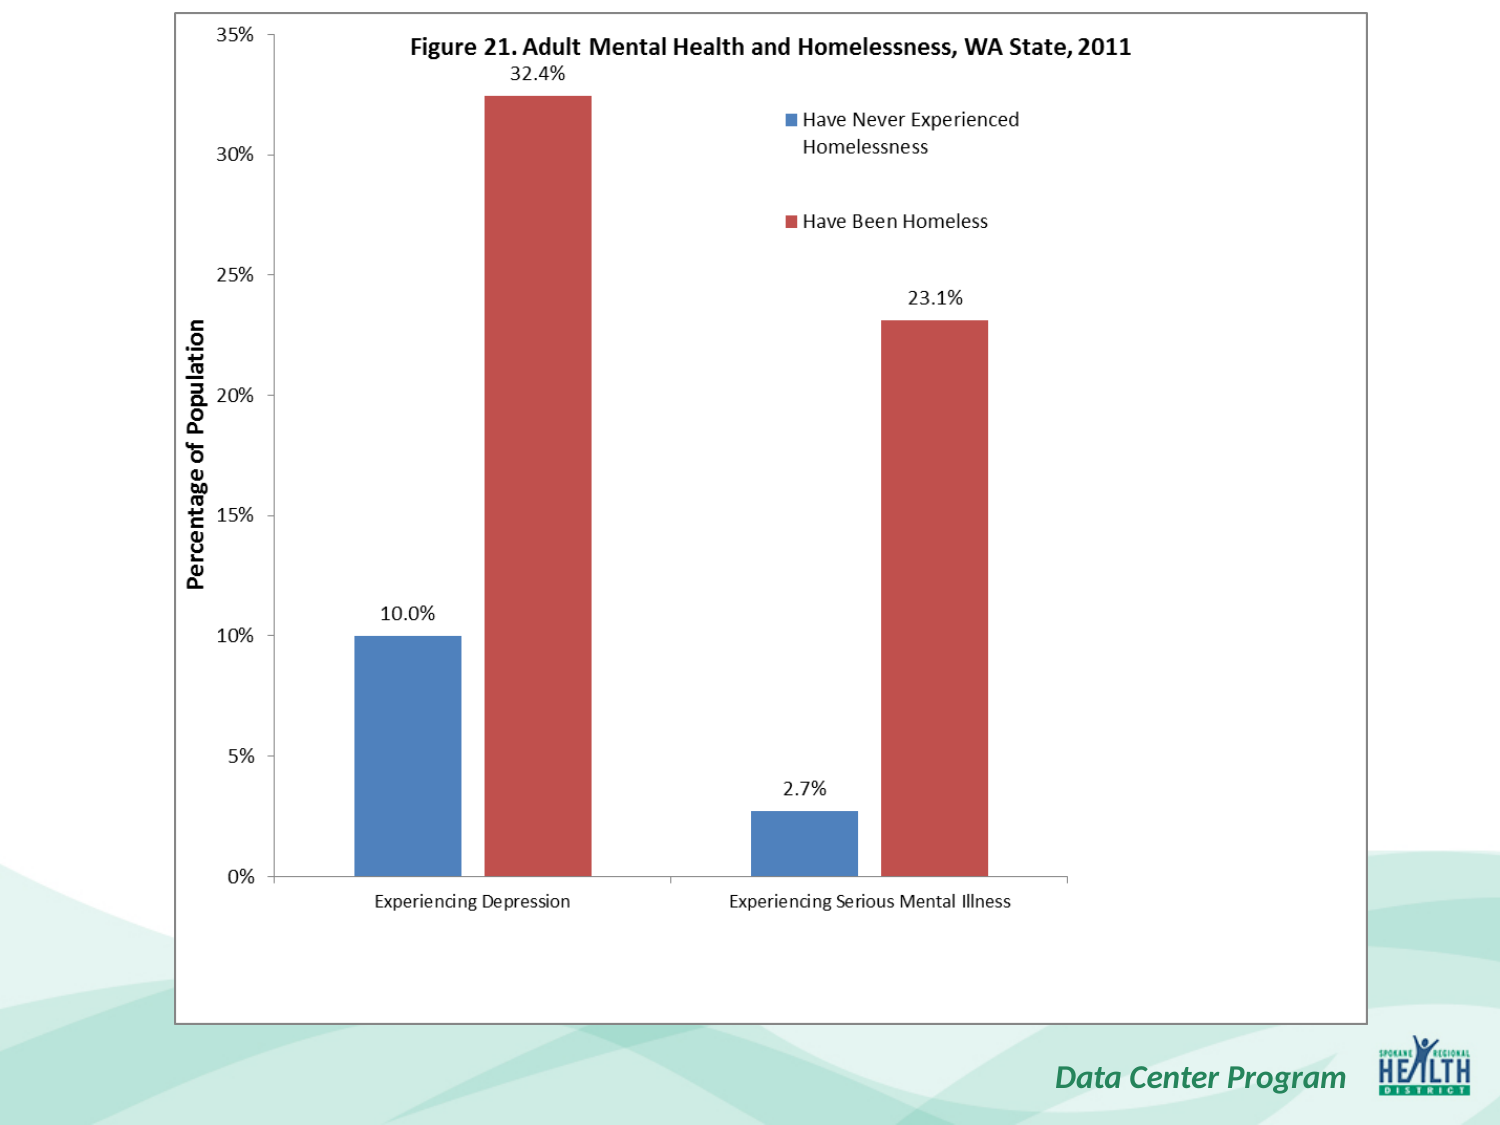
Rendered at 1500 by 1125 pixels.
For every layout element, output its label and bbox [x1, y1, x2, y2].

list [174, 12, 1368, 1026]
picture [0, 0, 1500, 1125]
